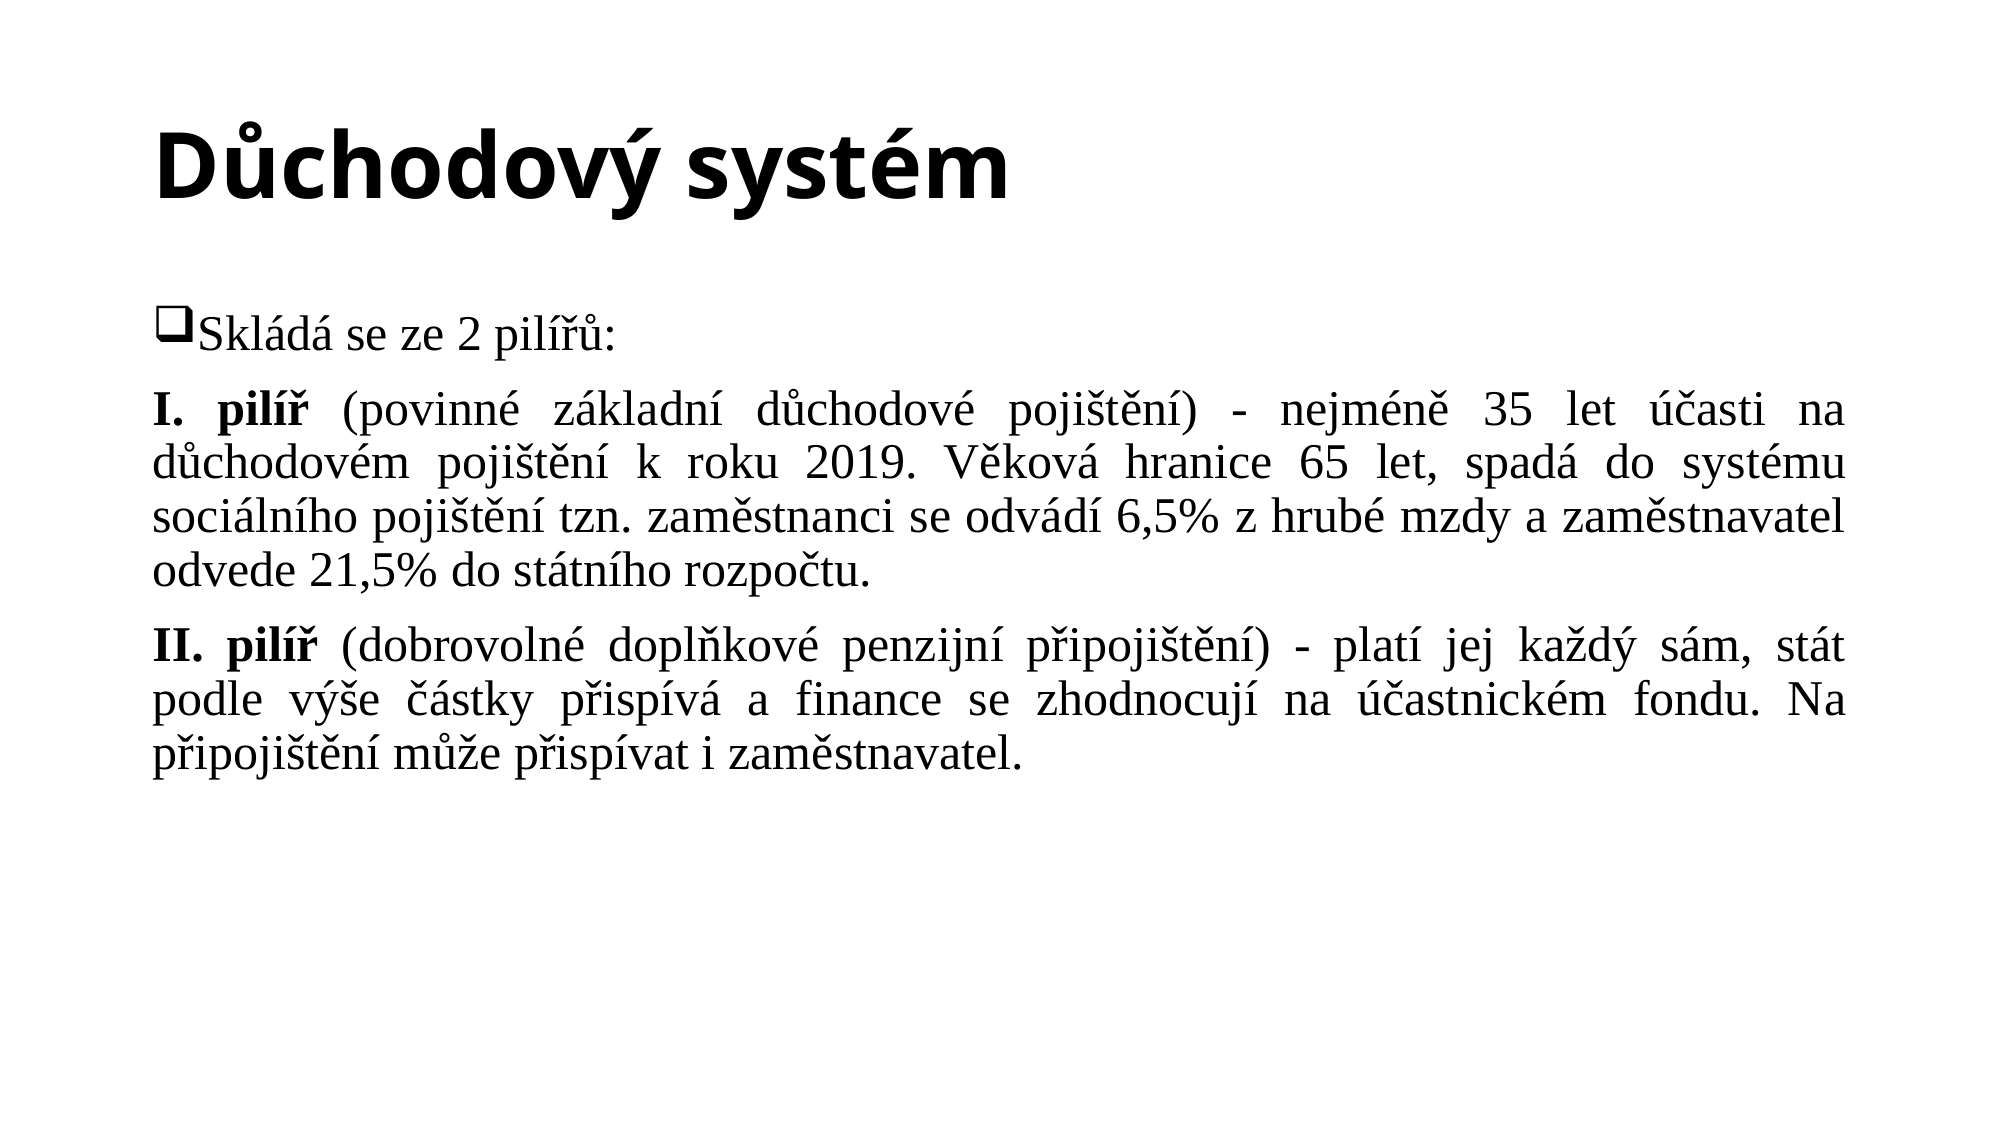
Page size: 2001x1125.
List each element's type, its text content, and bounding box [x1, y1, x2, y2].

list Skládá se ze 2 pilířů: I. pilíř (povinné základní důchodové pojištění) - nejméně 35 let účasti na důchodovém pojištění k roku 2019. Věková hranice 65 let, spadá do systému sociálního pojištění tzn. zaměstnanci se odvádí 6,5% z hrubé mzdy a zaměstnavatel odvede 21,5% do státního rozpočtu. II. pilíř (dobrovolné doplňkové penzijní připojištění) - platí jej každý sám, stát podle výše částky přispívá a finance se zhodnocují na účastnickém fondu. Na připojištění může přispívat i zaměstnavatel. [137, 299, 1863, 1014]
title Důchodový systém [137, 59, 1863, 278]
